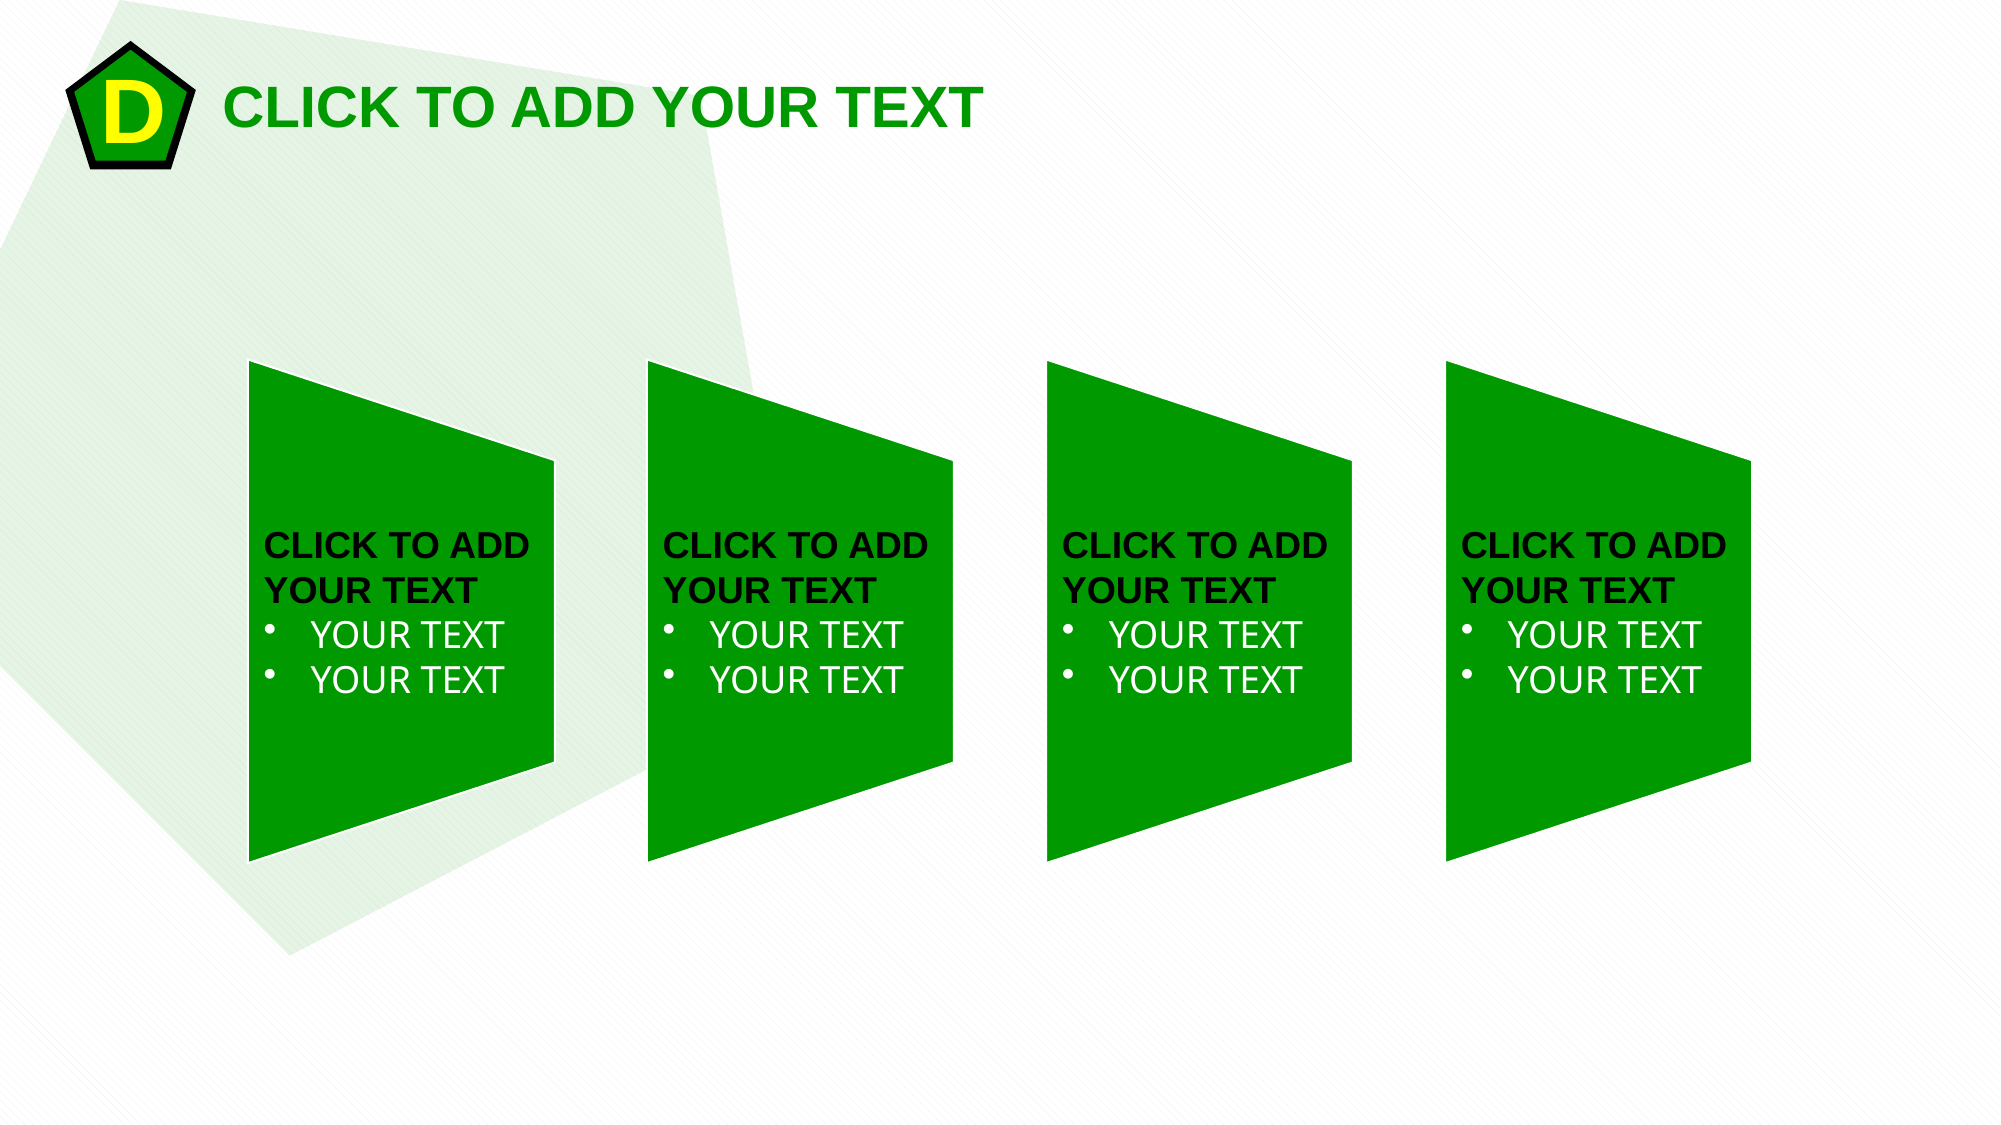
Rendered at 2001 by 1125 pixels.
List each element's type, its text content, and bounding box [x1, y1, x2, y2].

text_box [247, 359, 1753, 864]
text_box CLICK TO ADD YOUR TEXT [207, 61, 1000, 147]
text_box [65, 40, 196, 170]
text_box [0, 0, 749, 958]
